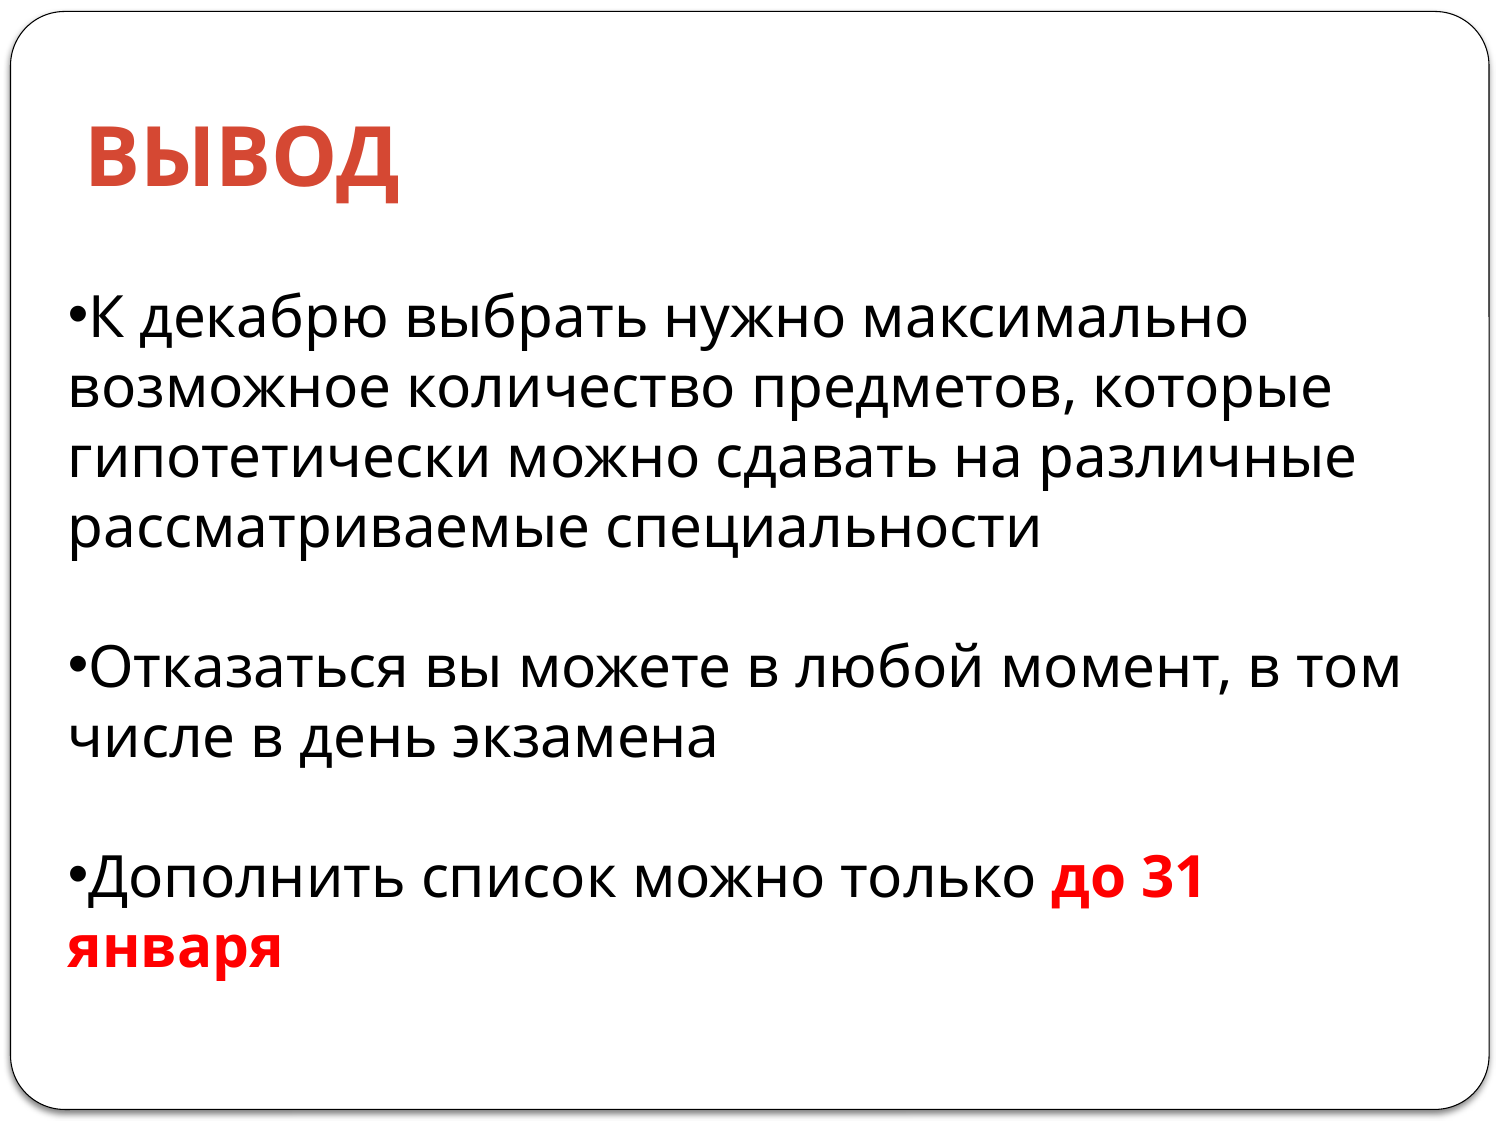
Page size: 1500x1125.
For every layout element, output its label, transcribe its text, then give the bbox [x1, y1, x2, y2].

text_box К декабрю выбрать нужно максимально возможное количество предметов, которые гипотетически можно сдавать на различные рассматриваемые специальности Отказаться вы можете в любой момент, в том числе в день экзамена Дополнить список можно только до 31 января [53, 201, 1447, 986]
text_box ВЫВОД [69, 30, 1430, 201]
